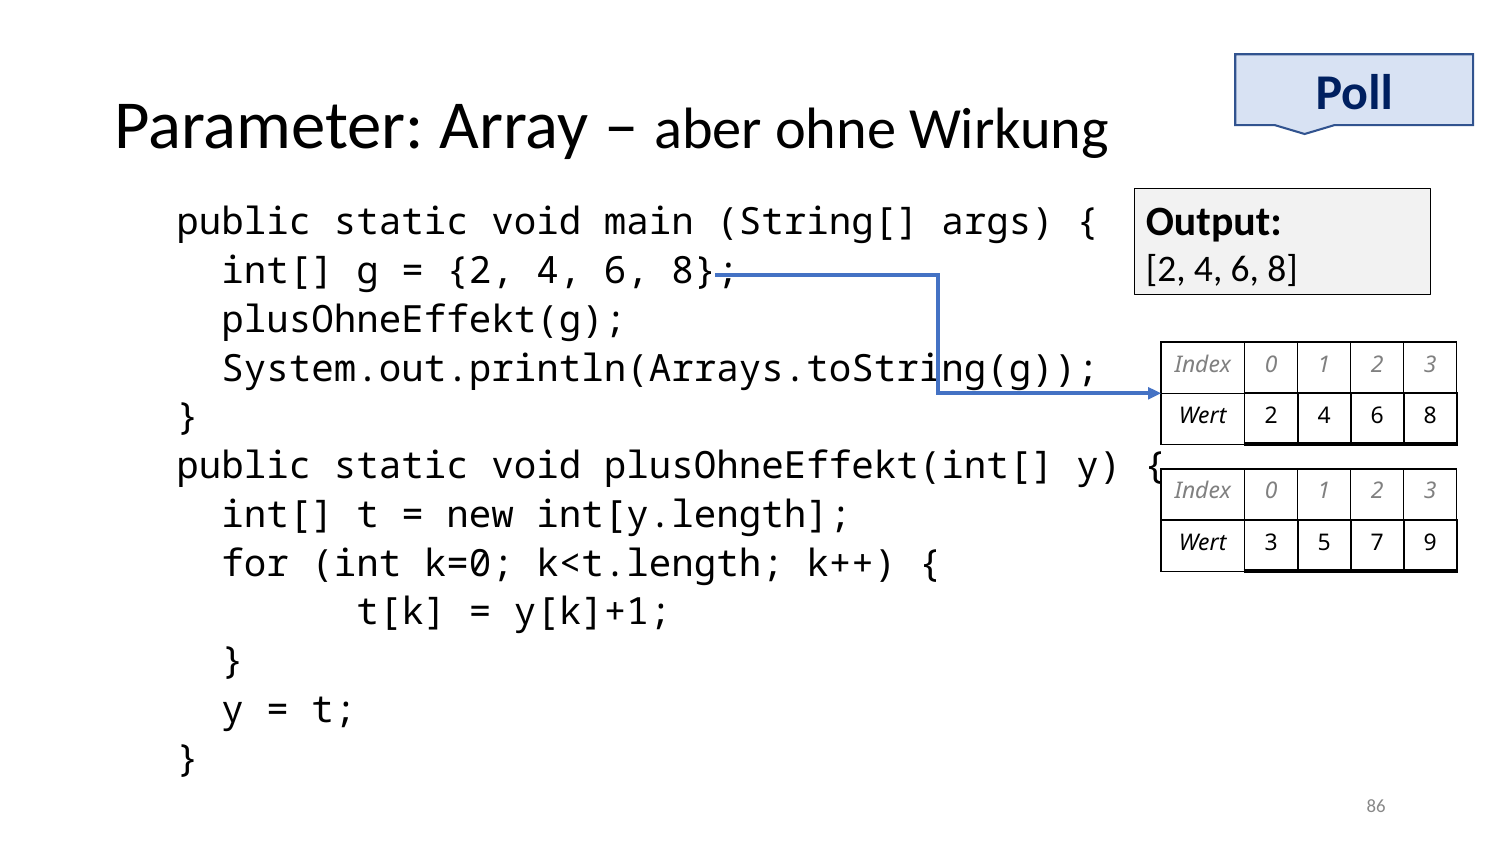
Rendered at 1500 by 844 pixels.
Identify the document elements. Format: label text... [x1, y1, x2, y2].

table_cell 7 [1352, 521, 1403, 569]
table_cell 6 [1352, 394, 1403, 442]
table_header 2 [1351, 343, 1403, 392]
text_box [715, 274, 1162, 394]
table_header 2 [1351, 470, 1403, 519]
table_header 1 [1298, 343, 1350, 392]
table_cell Wert [1162, 394, 1244, 444]
text_box Output: [2, 4, 6, 8] [1134, 188, 1431, 295]
slide_number ‹#› [1059, 782, 1397, 827]
table_header 0 [1245, 470, 1297, 519]
text_box Poll [1235, 54, 1474, 134]
table_header 0 [1245, 343, 1297, 392]
table_header 1 [1298, 470, 1350, 519]
table_header 3 [1404, 470, 1456, 519]
table_cell 3 [1245, 521, 1297, 569]
table_header Index [1162, 470, 1244, 519]
table_header Index [1165, 343, 1244, 393]
table_header 3 [1404, 343, 1456, 392]
table_cell 5 [1299, 521, 1350, 569]
table_cell 4 [1299, 394, 1350, 442]
table_cell 8 [1405, 394, 1456, 442]
list public static void main (String[] args) { int[] g = {2, 4, 6, 8}; plusOhneEffekt(g); System.out.println(Arrays.toString(g)); } public static void plusOhneEffekt(int[] y) { int[] t = new int[y.length]; for (int k=0; k<t.length; k++) { t[k] = y[k]+1; } y = t; } [75, 196, 1425, 827]
table_cell 9 [1405, 521, 1456, 569]
table_cell 2 [1245, 394, 1297, 442]
title Parameter: Array – aber ohne Wirkung [103, 44, 1397, 196]
table_cell Wert [1162, 521, 1244, 571]
